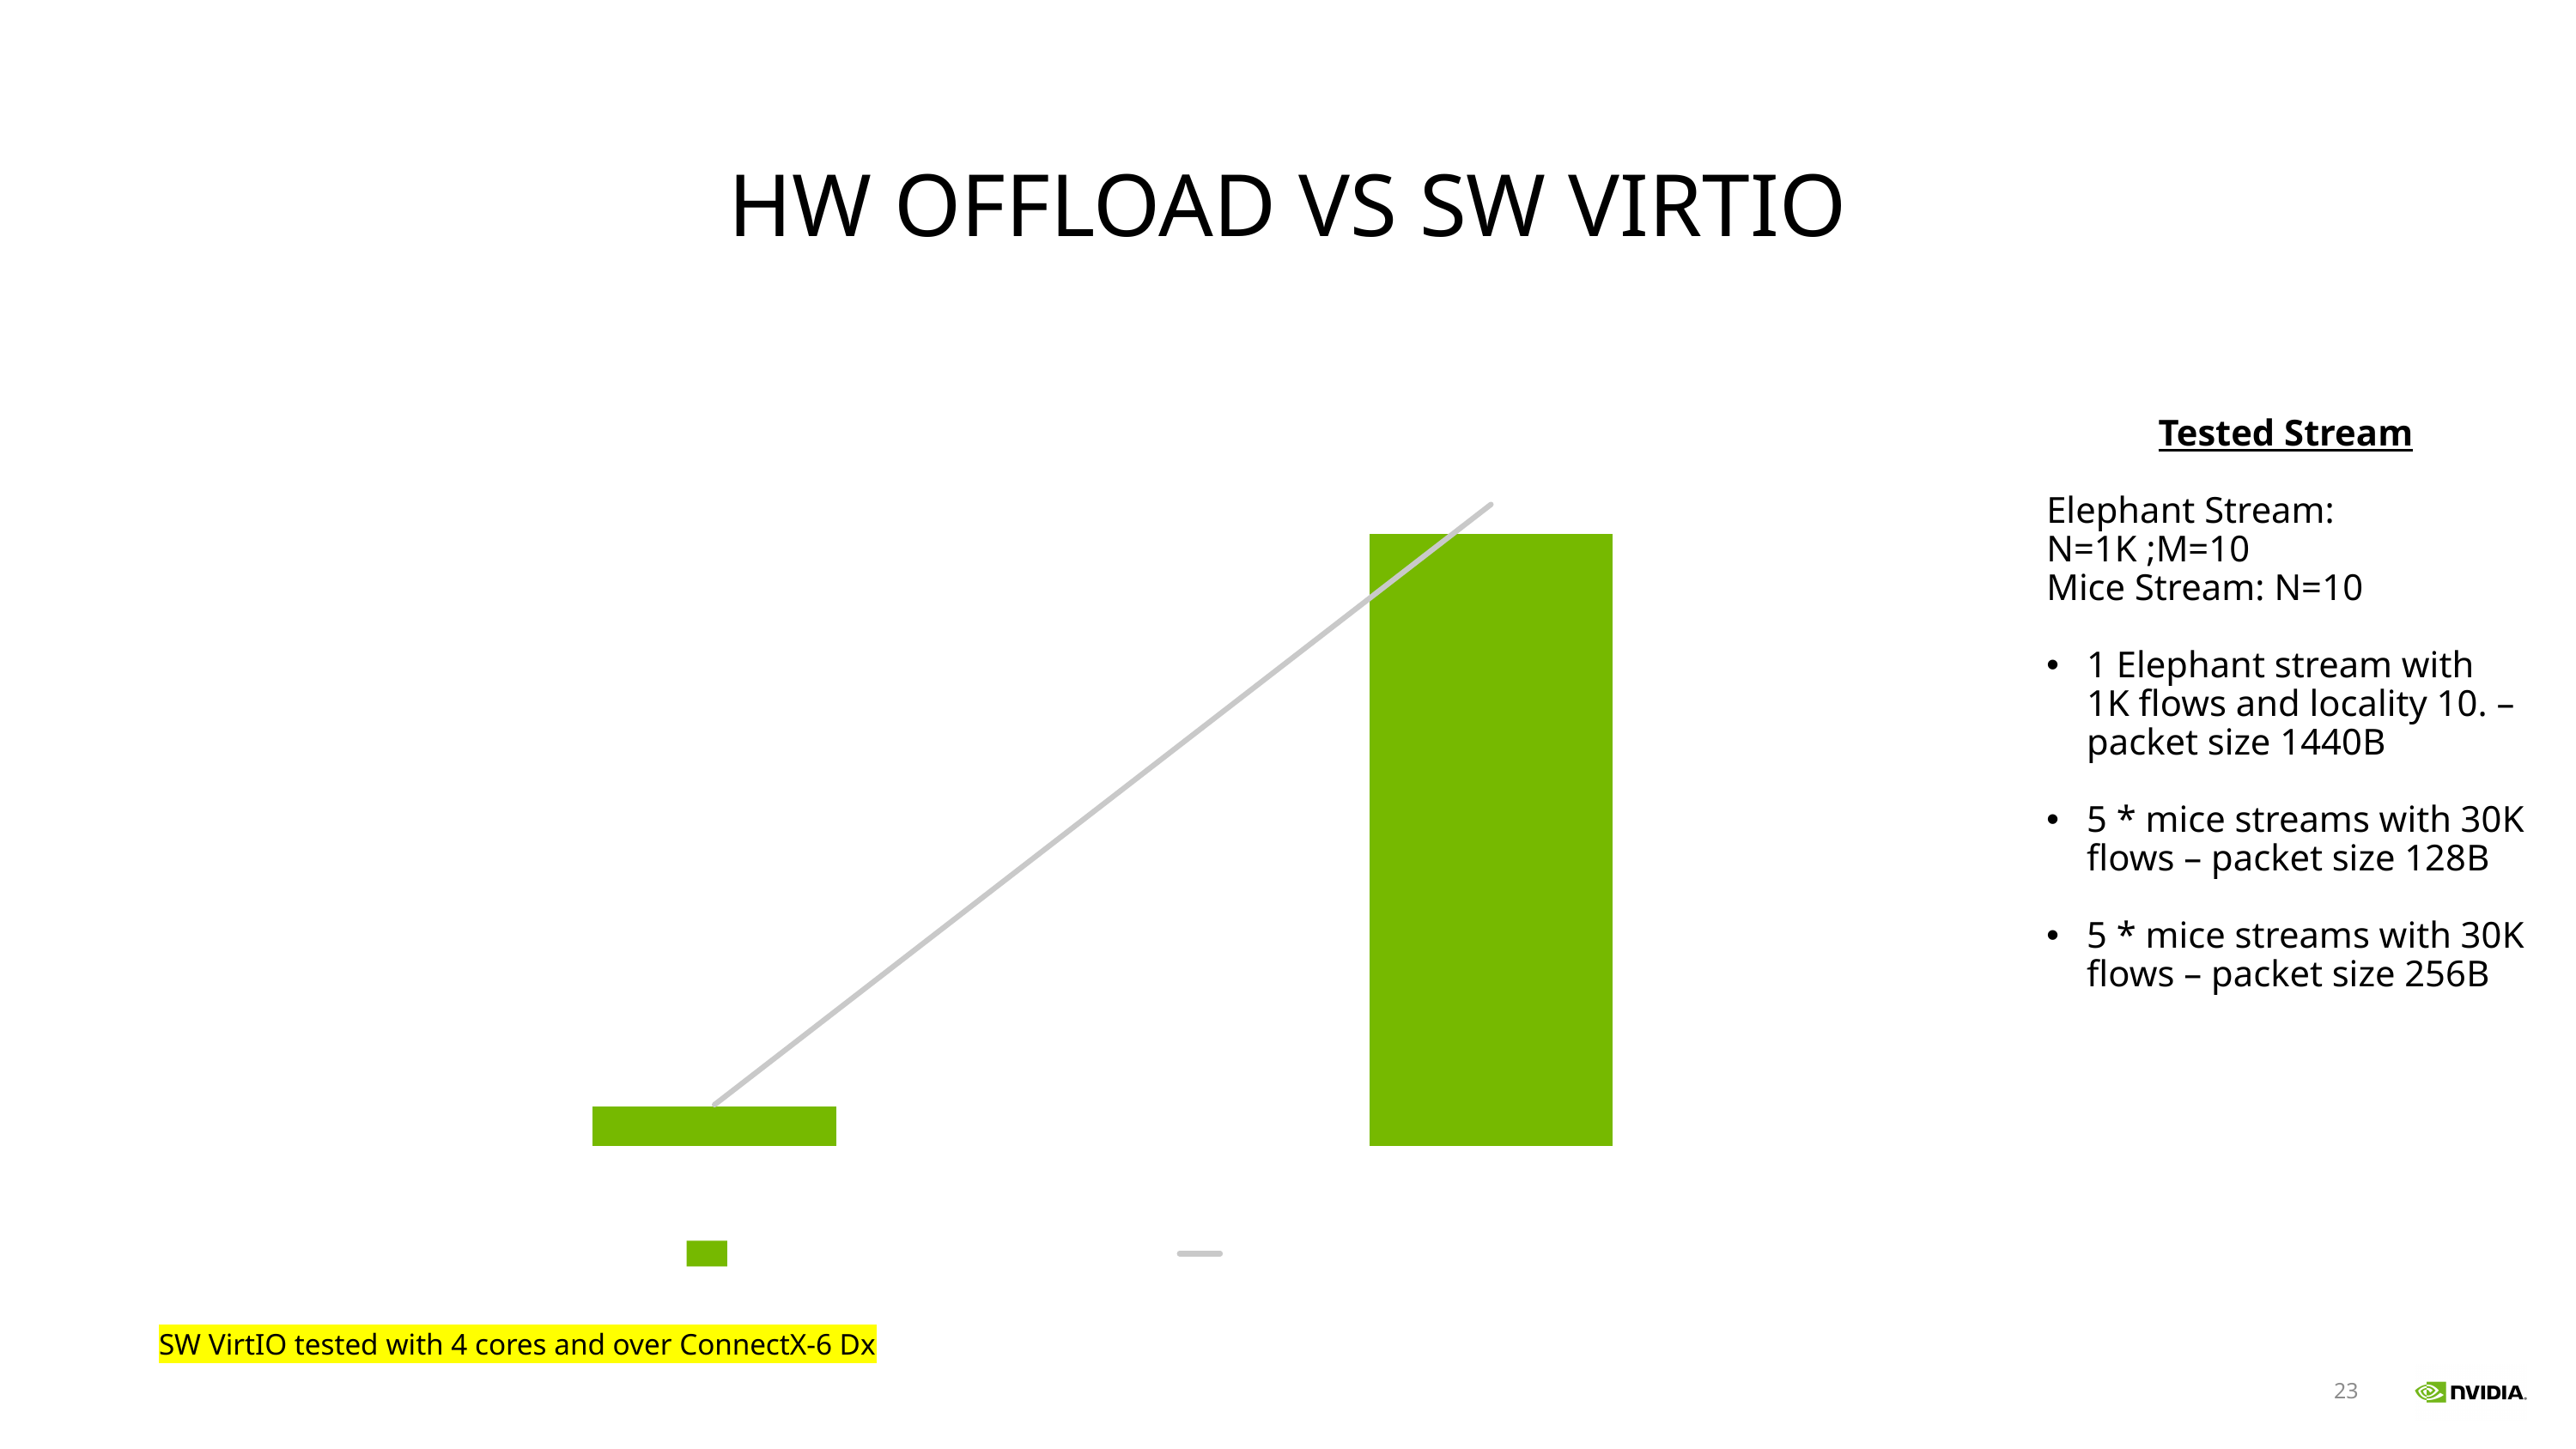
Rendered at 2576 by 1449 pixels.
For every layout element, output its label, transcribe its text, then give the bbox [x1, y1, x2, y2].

text_box SW VirtIO tested with 4 cores and over ConnectX-6 Dx [144, 1322, 1938, 1369]
title HW offload vs SW VirtIO [116, 122, 2459, 262]
chart [94, 260, 2050, 1284]
text_box Tested Stream Elephant Stream: N=1K ;M=10 Mice Stream: N=10 1 Elephant stream with 1K flows and locality 10. – packet size 1440B 5 * mice streams with 30K flows – packet size 128B 5 * mice streams with 30K flows – packet size 256B [2053, 407, 2539, 1041]
picture [2415, 1364, 2527, 1421]
